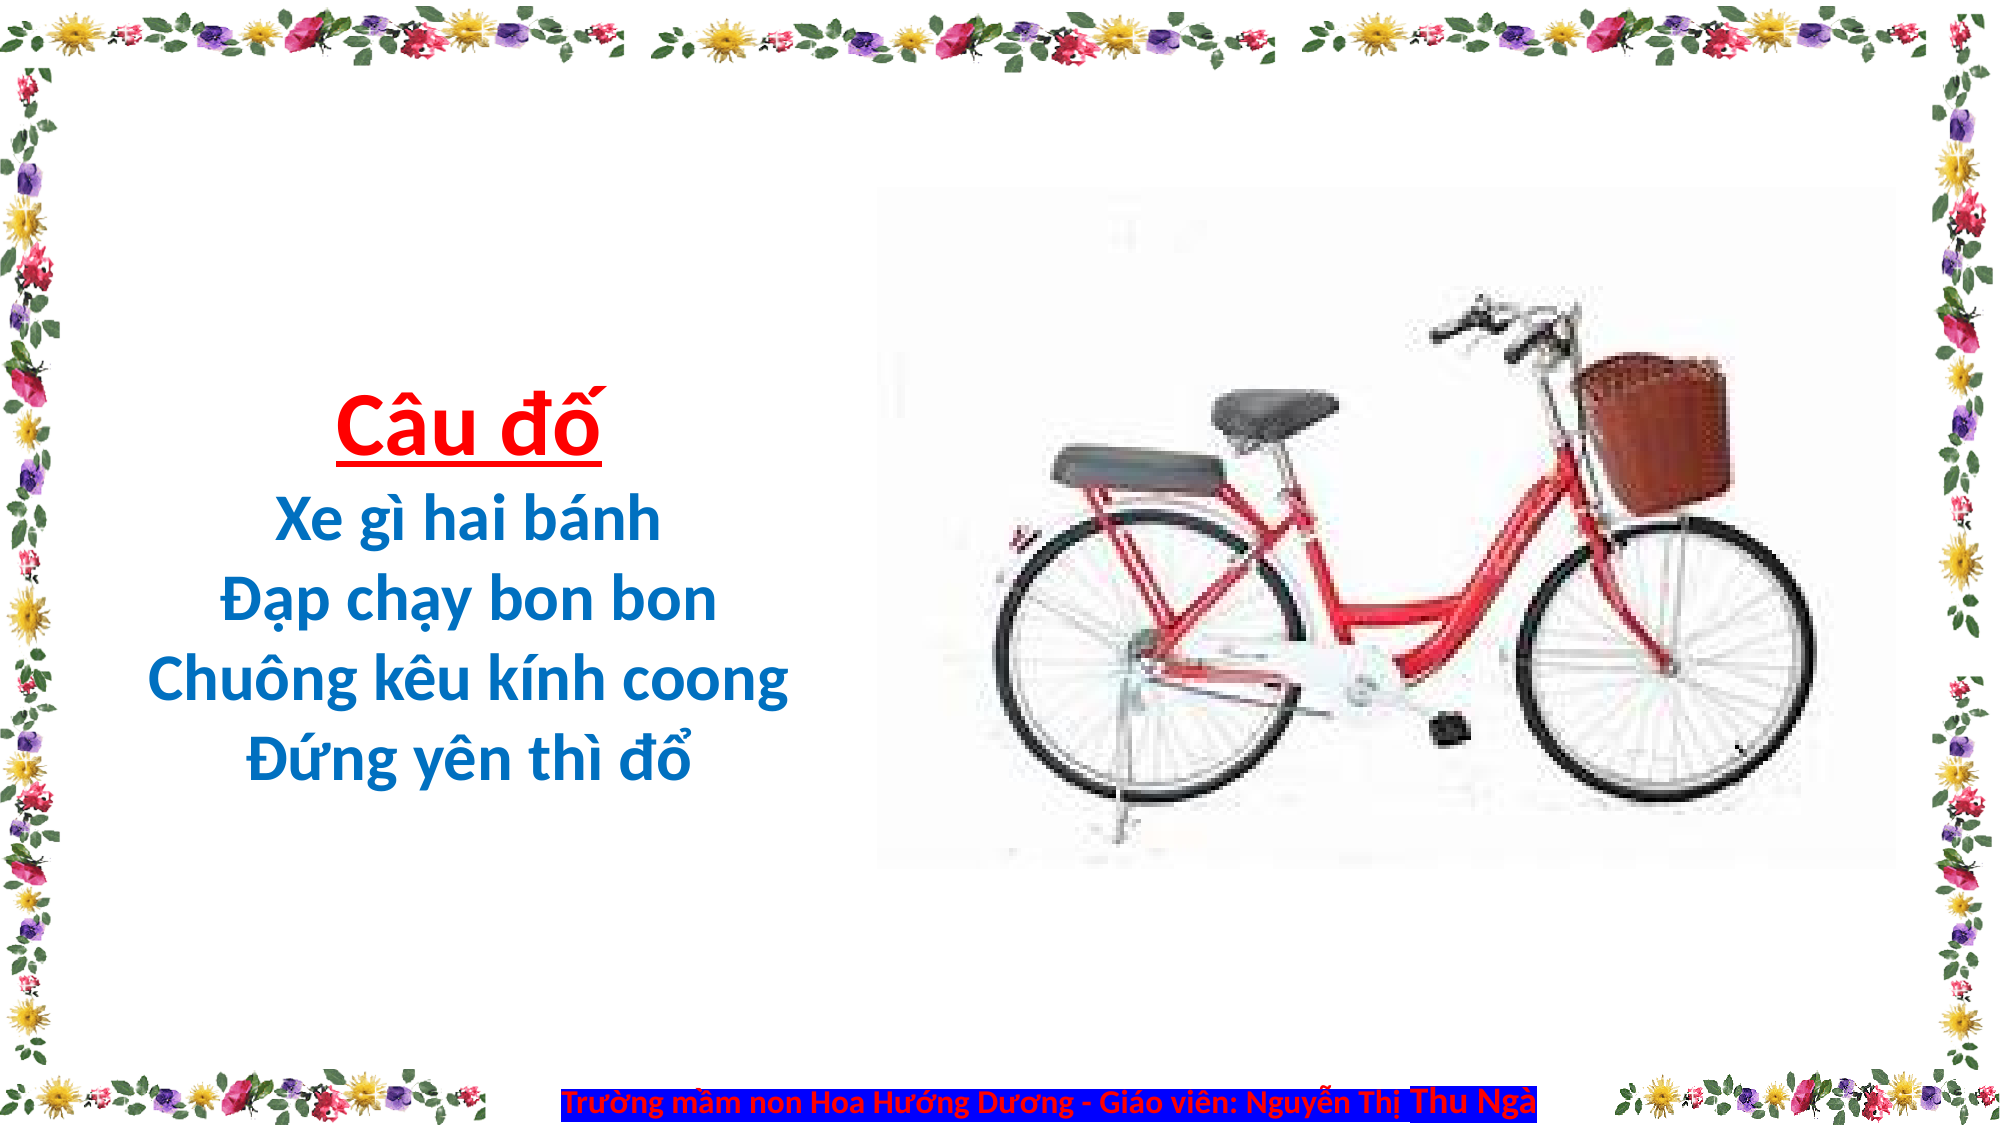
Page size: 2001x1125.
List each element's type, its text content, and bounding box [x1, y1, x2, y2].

picture [877, 13, 2000, 1125]
text_box Trường mầm non Hoa Hướng Dương - Giáo viên: Nguyễn Thị Thu Ngà [487, 1069, 1614, 1125]
picture [651, 12, 1277, 74]
text_box Câu đố Xe gì hai bánh Đạp chạy bon bon Chuông kêu kính coong Đứng yên thì đổ [38, 311, 877, 802]
picture [1302, 6, 1928, 67]
picture [0, 692, 228, 1064]
picture [0, 1068, 487, 1125]
picture [0, 6, 626, 691]
